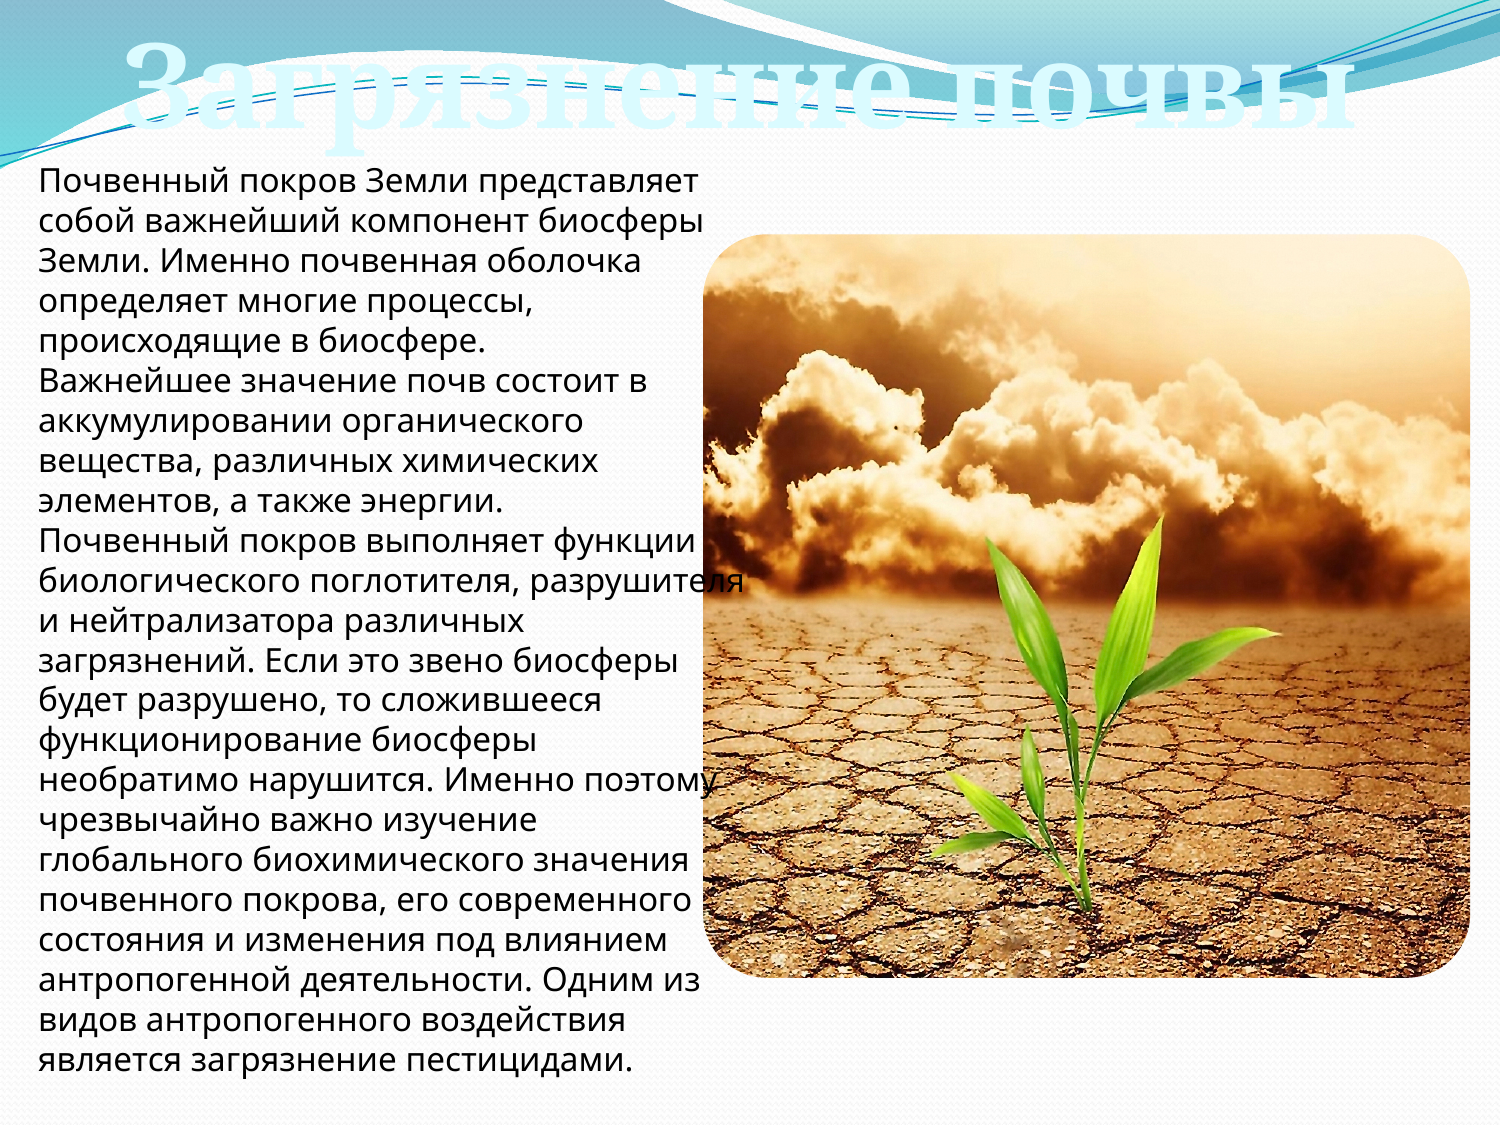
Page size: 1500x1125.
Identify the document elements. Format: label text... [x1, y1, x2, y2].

title Загрязнение почвы [46, 0, 1432, 153]
text_box Почвенный покров Земли представляет собой важнейший компонент биосферы Земли. Именно почвенная оболочка определяет многие процессы, происходящие в биосфере. Важнейшее значение почв состоит в аккумулировании органического вещества, различных химических элементов, а также энергии. Почвенный покров выполняет функции биологического поглотителя, разрушителя и нейтрализатора различных загрязнений. Если это звено биосферы будет разрушено, то сложившееся функционирование биосферы необратимо нарушится. Именно поэтому чрезвычайно важно изучение глобального биохимического значения почвенного покрова, его современного состояния и изменения под влиянием антропогенной деятельности. Одним из видов антропогенного воздействия является загрязнение пестицидами. [23, 152, 762, 1125]
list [702, 234, 1471, 979]
